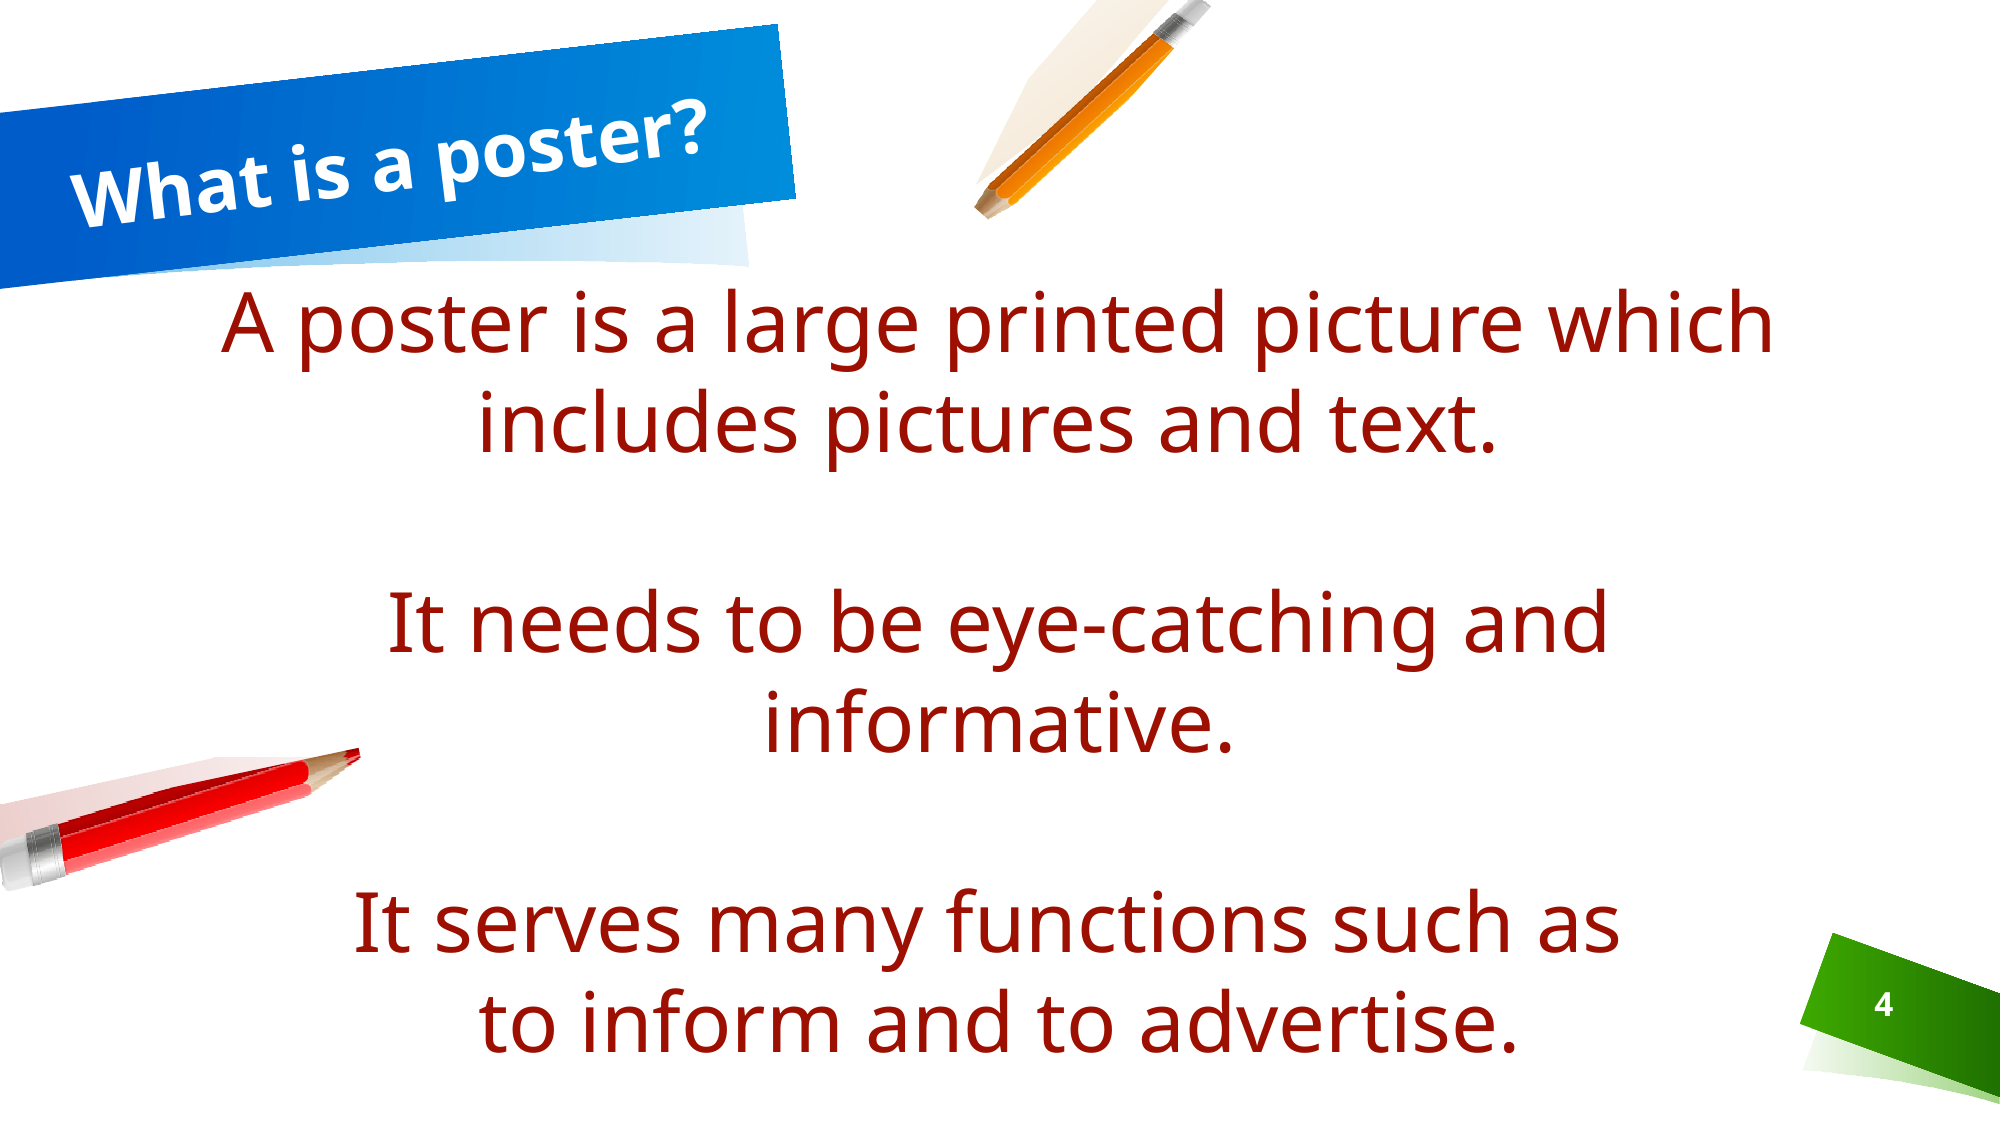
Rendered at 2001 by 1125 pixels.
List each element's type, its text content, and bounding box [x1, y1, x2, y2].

title What is a poster? [0, 0, 883, 325]
picture [956, 0, 1217, 237]
picture [0, 794, 137, 894]
slide_number 4 [1863, 975, 1937, 1036]
text_box A poster is a large printed picture which includes pictures and text. It needs to be eye-catching and informative. It serves many functions such as to inform and to advertise. [137, 262, 1863, 1125]
